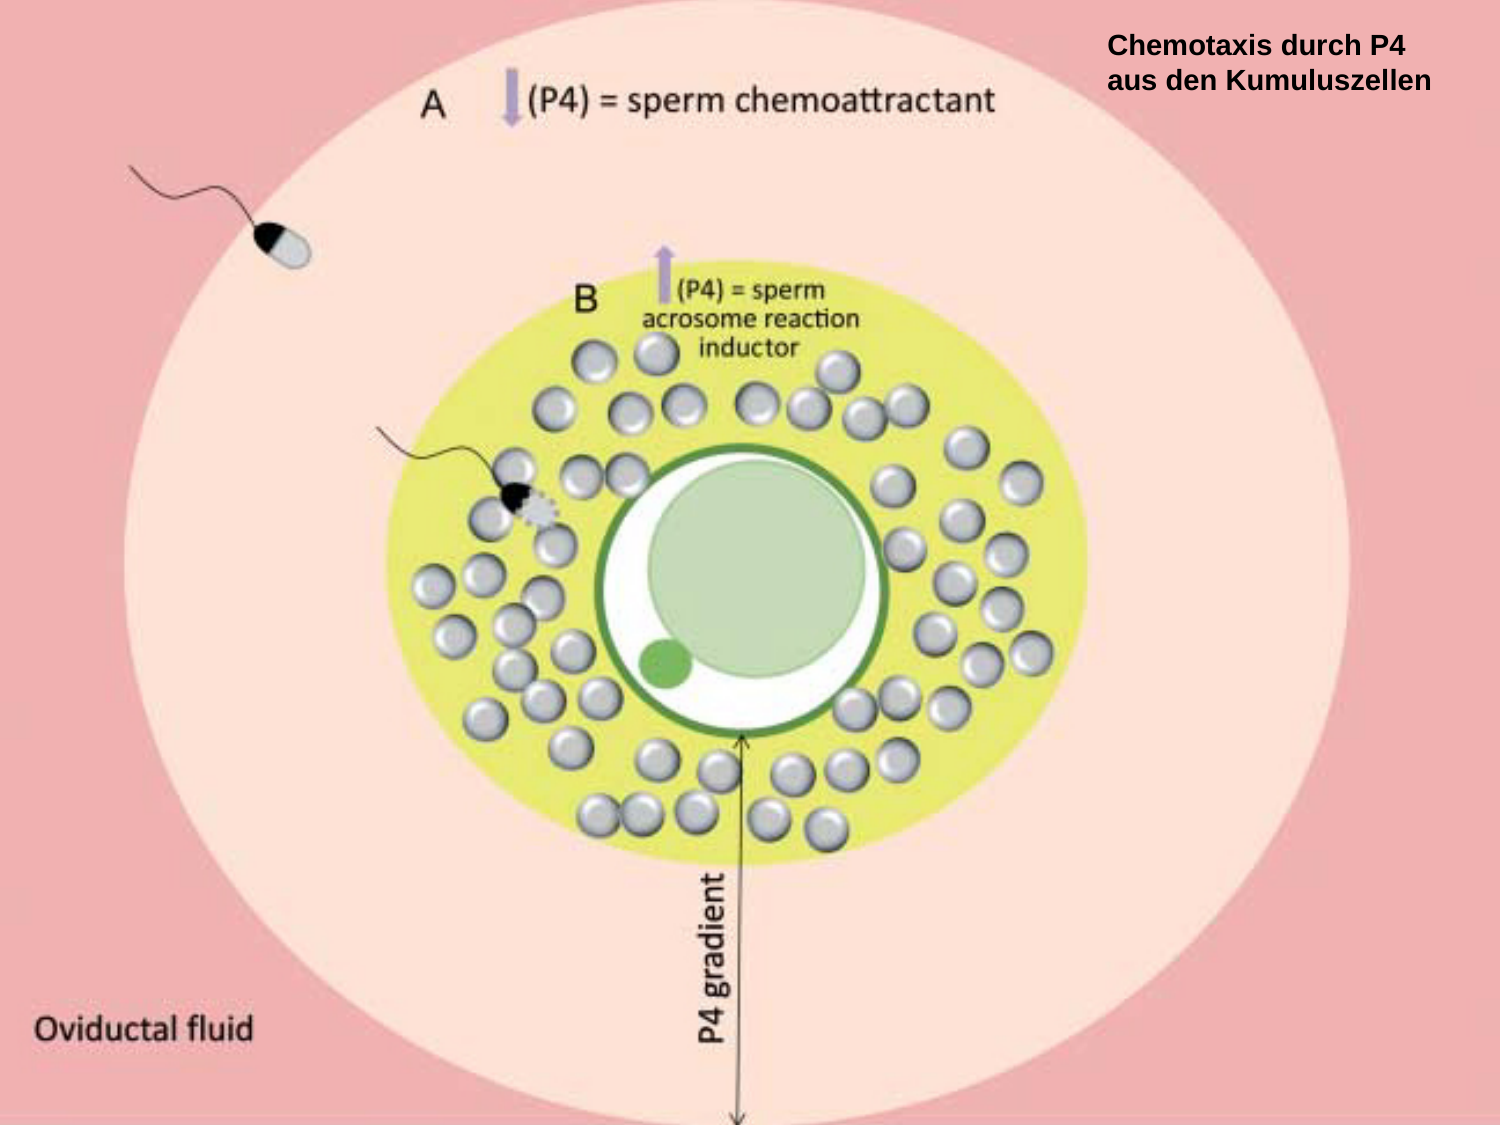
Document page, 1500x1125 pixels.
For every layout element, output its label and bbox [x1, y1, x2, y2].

list [0, 0, 1500, 1125]
